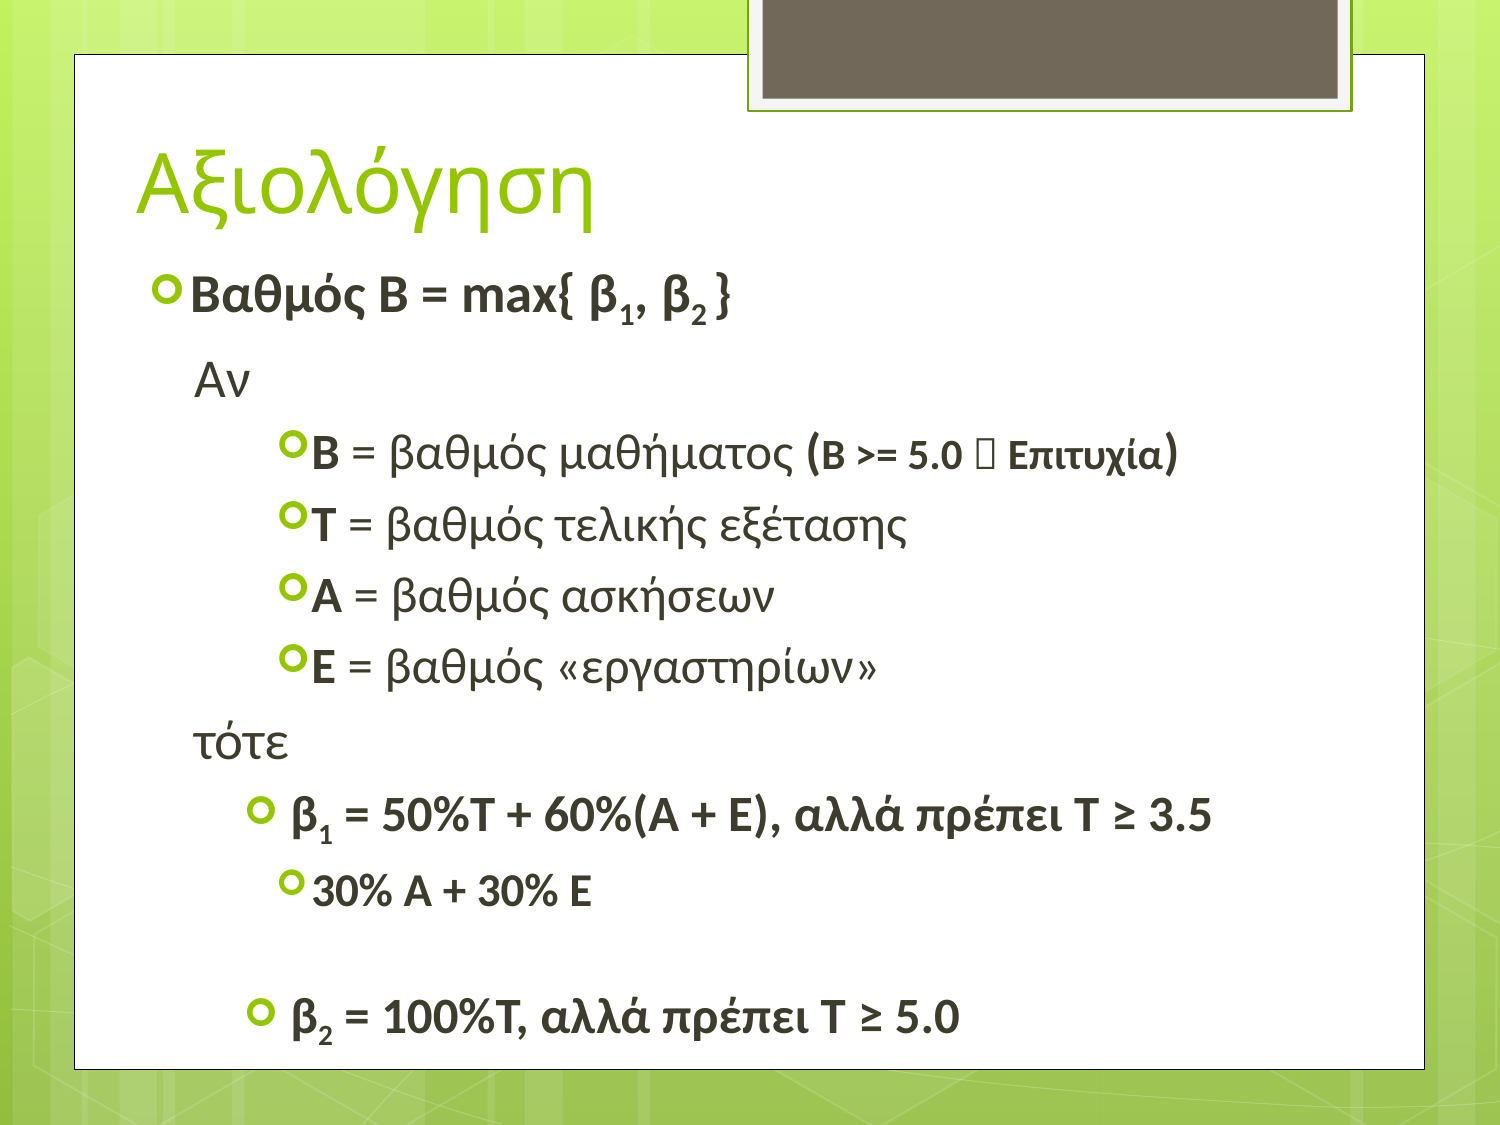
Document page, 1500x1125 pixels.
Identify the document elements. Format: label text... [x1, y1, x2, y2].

title Αξιολόγηση [121, 50, 1338, 238]
list Βαθμός Β = max{ β1, β2 } Αν Β = βαθμός μαθήματος (Β >= 5.0  Επιτυχία) Τ = βαθμός τελικής εξέτασης Α = βαθμός ασκήσεων Ε = βαθμός «εργαστηρίων» τότε β1 = 50%Τ + 60%(Α + Ε), αλλά πρέπει Τ ≥ 3.5 30% Α + 30% Ε β2 = 100%Τ, αλλά πρέπει Τ ≥ 5.0 [122, 249, 1413, 1063]
